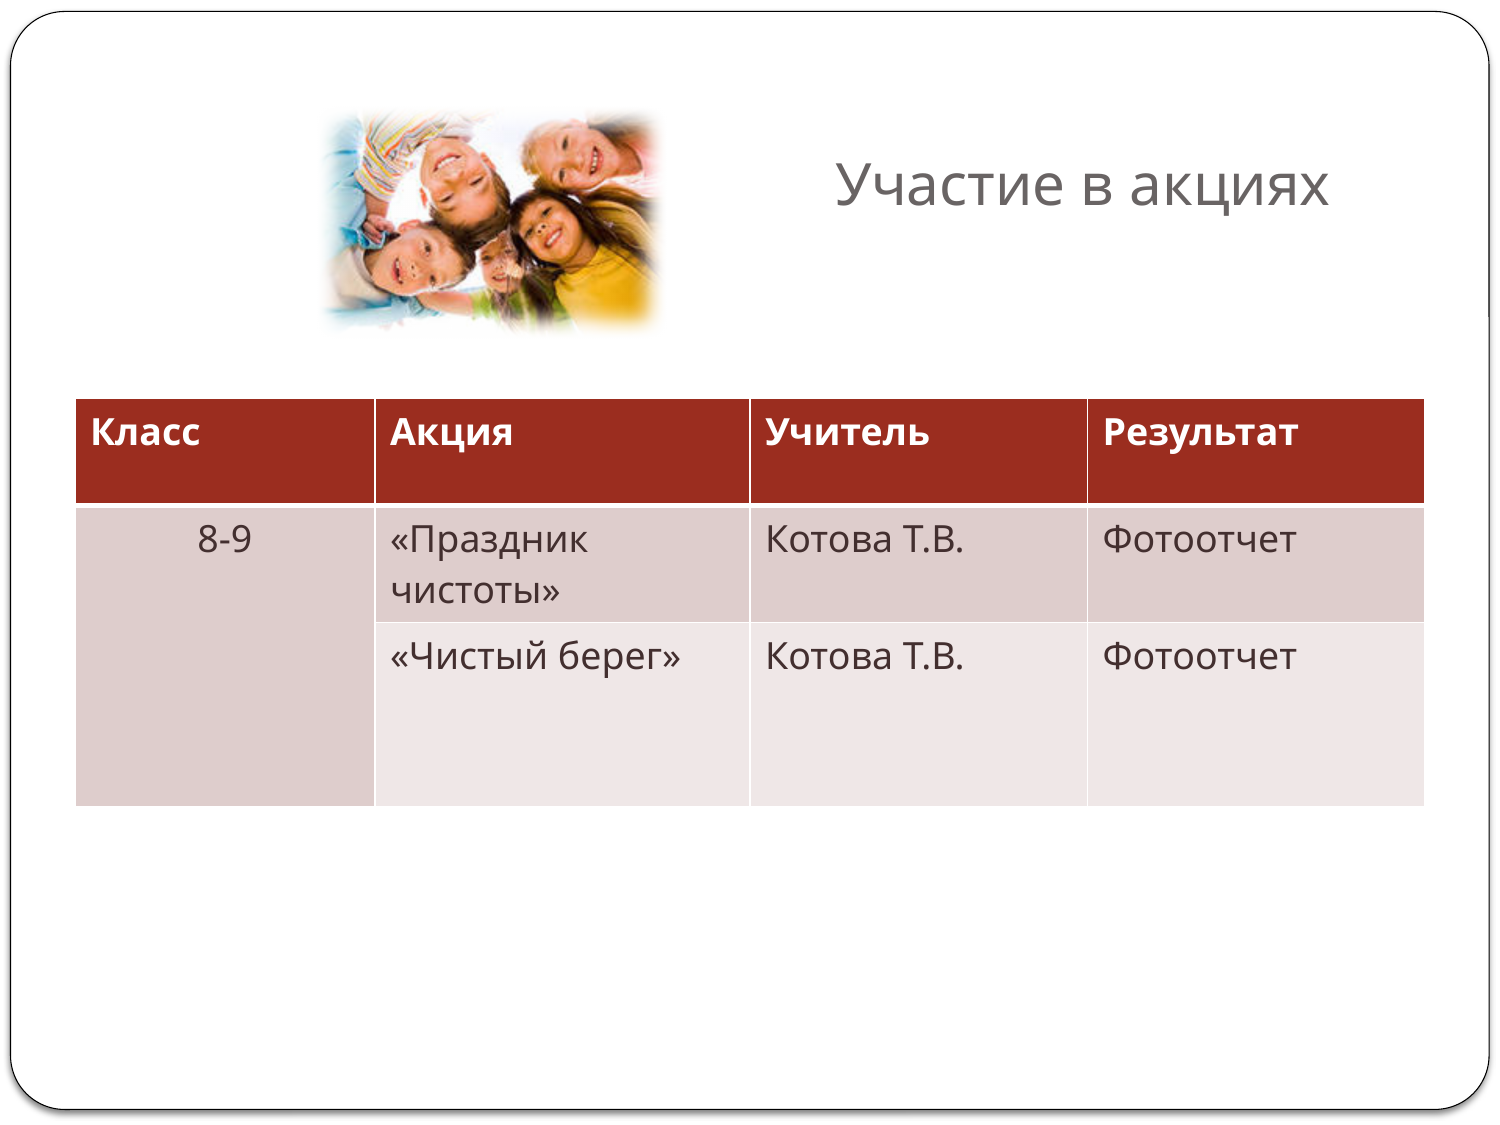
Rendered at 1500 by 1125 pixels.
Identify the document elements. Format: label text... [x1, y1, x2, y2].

table_cell Фотоотчет [1088, 508, 1424, 622]
title Участие в акциях [150, 45, 1425, 233]
table_cell Котова Т.В. [751, 623, 1087, 806]
table_cell 8-9 [76, 508, 374, 806]
table_cell Фотоотчет [1088, 623, 1424, 806]
table_header Учитель [751, 399, 1087, 503]
table_cell «Праздник чистоты» [376, 508, 749, 622]
table_header Акция [376, 399, 749, 503]
table_header Результат [1088, 399, 1424, 503]
table_cell «Чистый берег» [376, 623, 749, 806]
table_header Класс [76, 399, 374, 503]
picture [316, 105, 669, 341]
table_cell Котова Т.В. [751, 508, 1087, 622]
